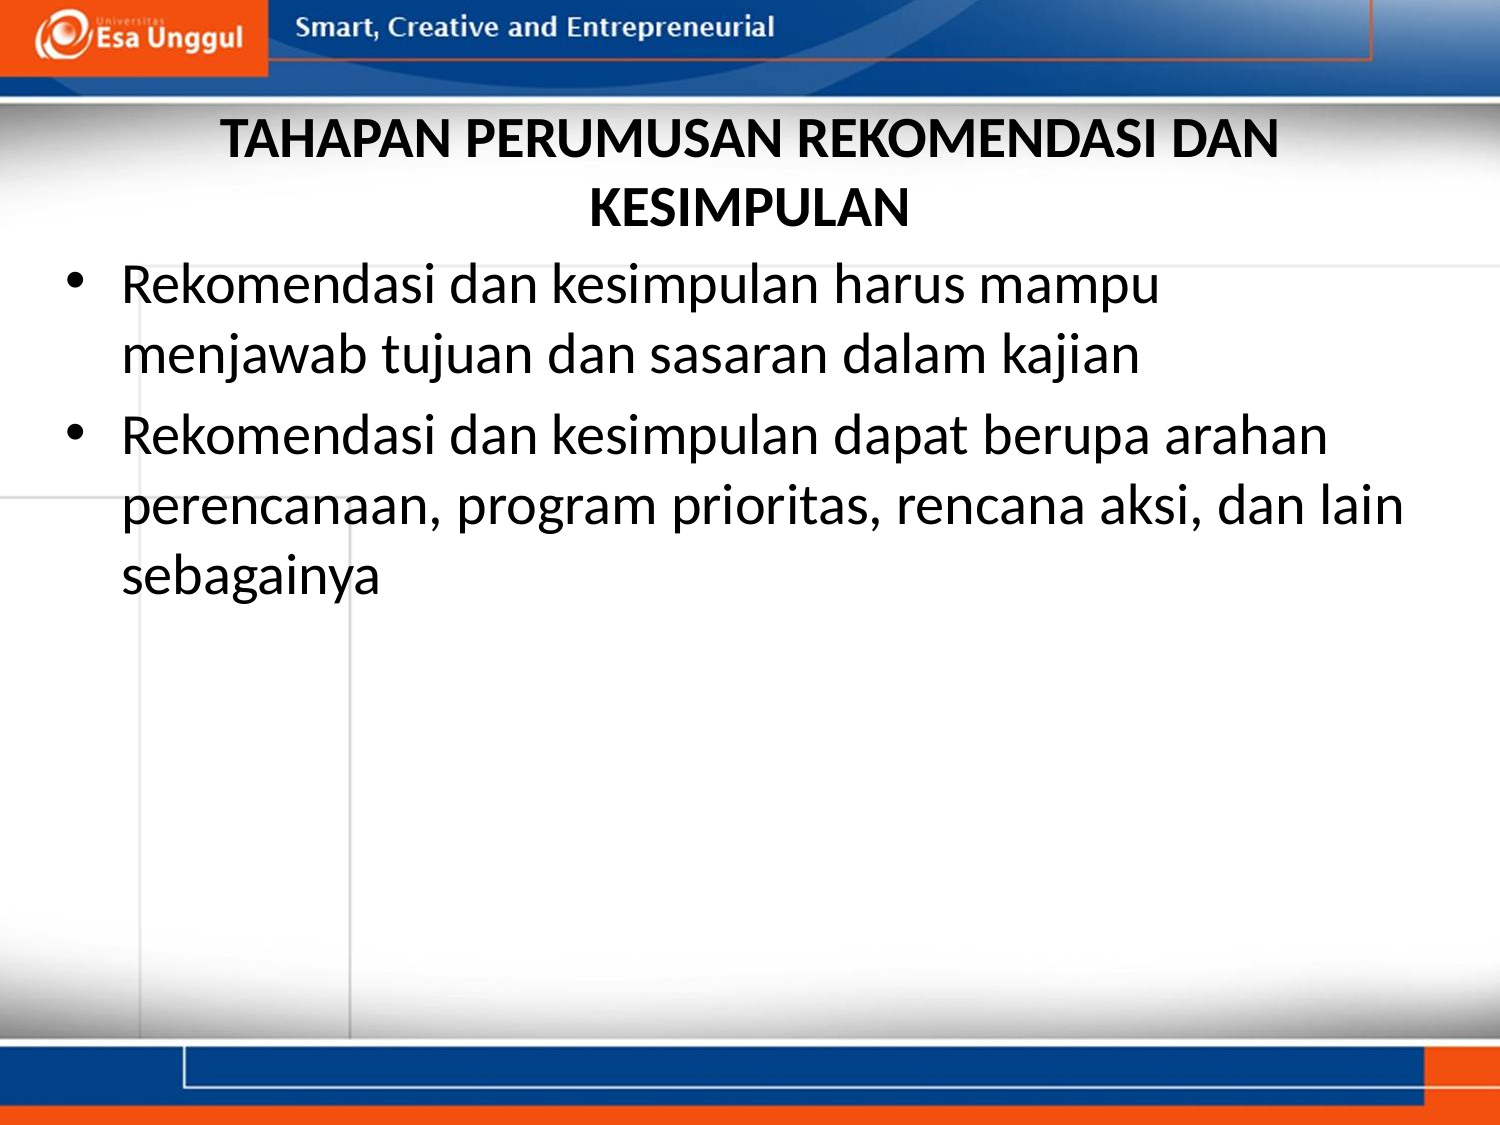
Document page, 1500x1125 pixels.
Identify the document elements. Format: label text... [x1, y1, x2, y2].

title TAHAPAN PERUMUSAN REKOMENDASI DAN KESIMPULAN [75, 75, 1425, 237]
list Rekomendasi dan kesimpulan harus mampu menjawab tujuan dan sasaran dalam kajian Rekomendasi dan kesimpulan dapat berupa arahan perencanaan, program prioritas, rencana aksi, dan lain sebagainya [50, 237, 1431, 980]
picture [0, 0, 1500, 1125]
